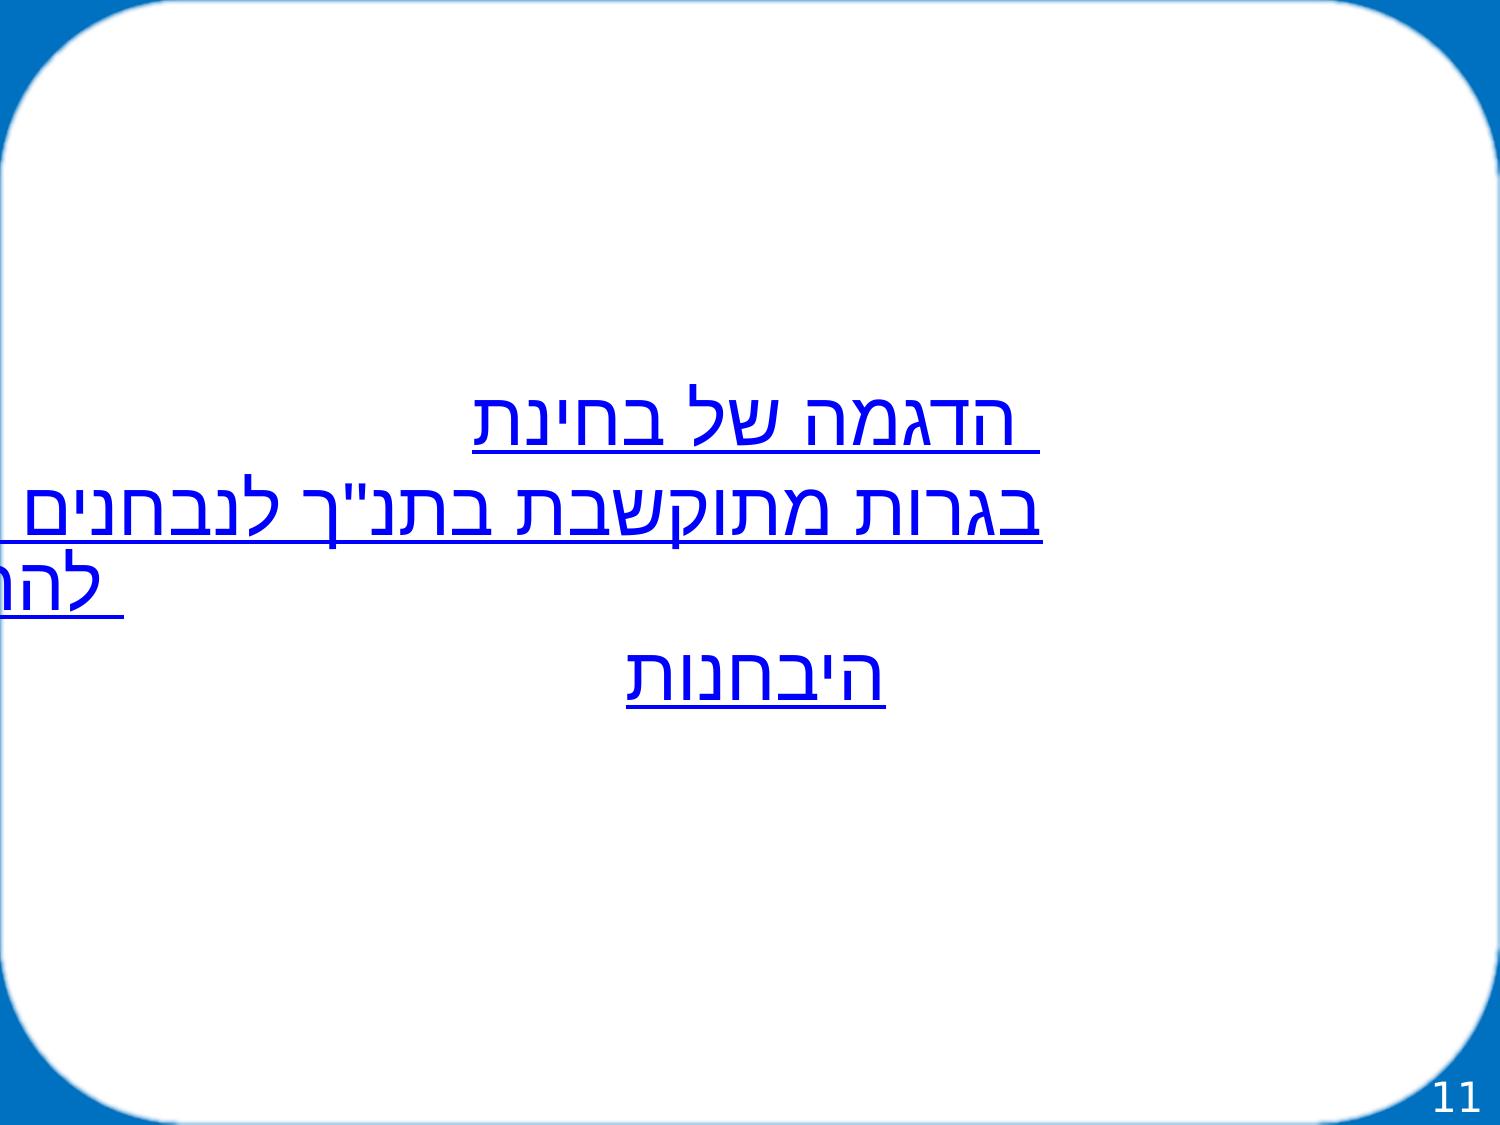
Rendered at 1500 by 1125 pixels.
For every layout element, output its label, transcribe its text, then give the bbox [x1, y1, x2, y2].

slide_number 11 [1265, 1042, 1499, 1125]
text_box הדגמה של בחינת בגרות מתוקשבת בתנ"ך לנבחנים הזכאים להתאמות היבחנות [105, 363, 1407, 648]
